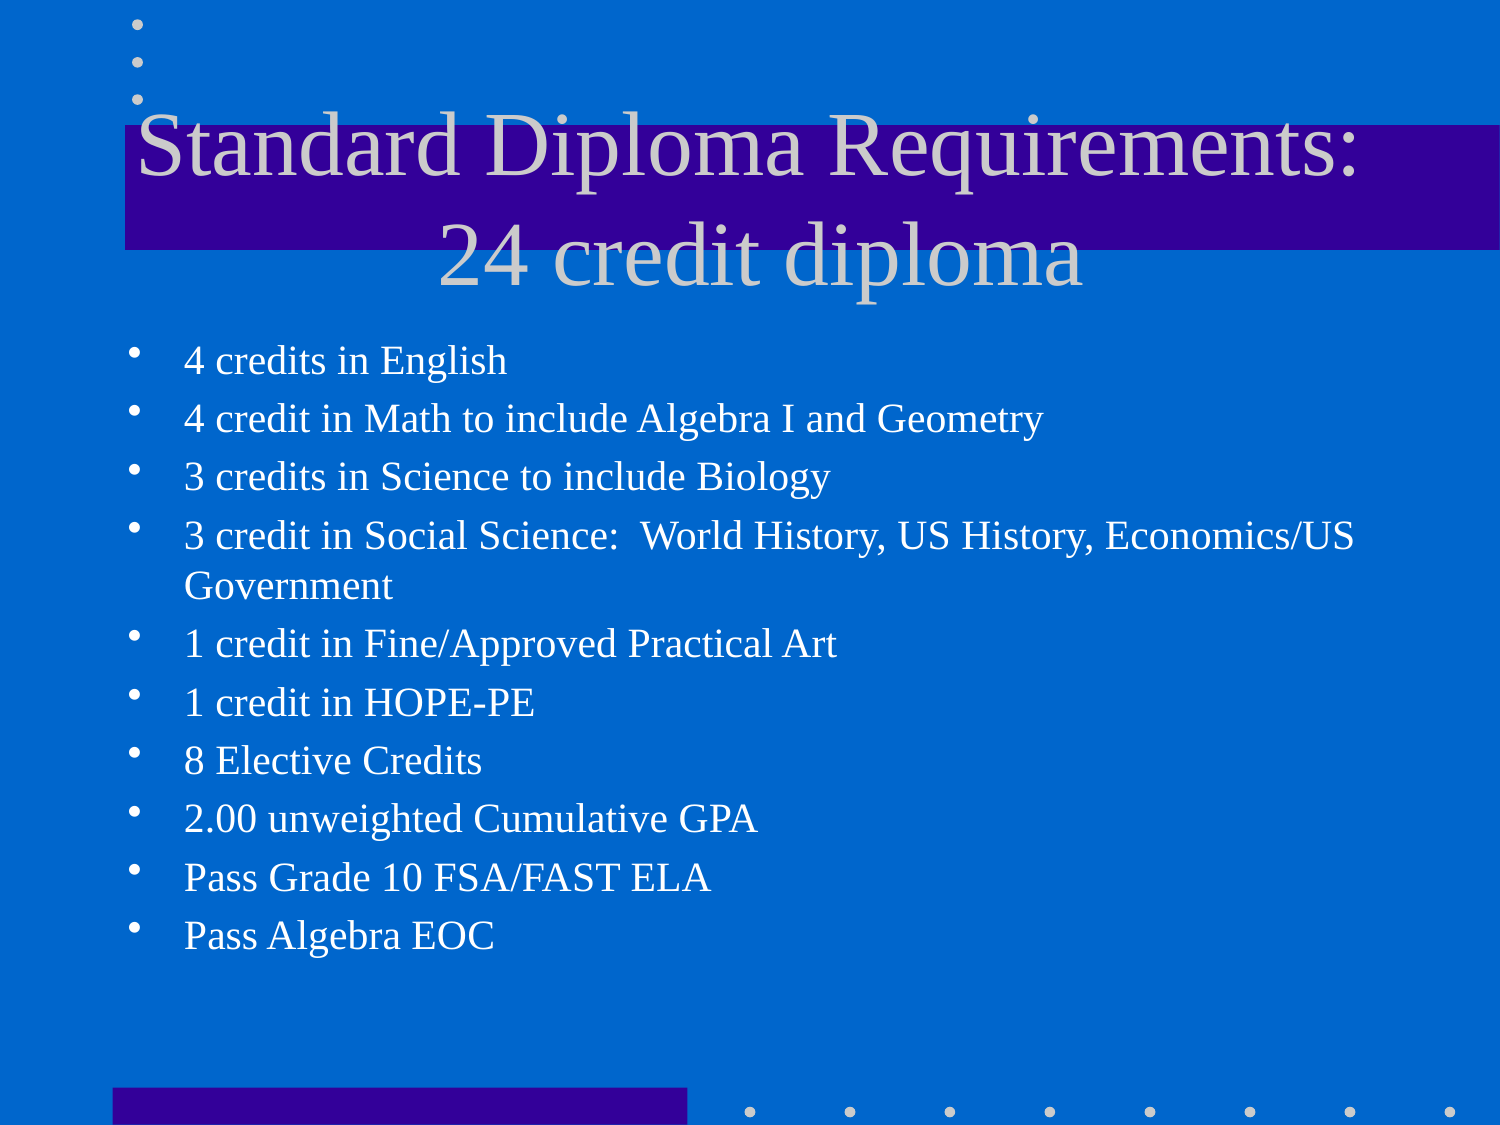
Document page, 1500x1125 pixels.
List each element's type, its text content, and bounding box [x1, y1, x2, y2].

list 4 credits in English 4 credit in Math to include Algebra I and Geometry 3 credits in Science to include Biology 3 credit in Social Science: World History, US History, Economics/US Government 1 credit in Fine/Approved Practical Art 1 credit in HOPE-PE 8 Elective Credits 2.00 unweighted Cumulative GPA Pass Grade 10 FSA/FAST ELA Pass Algebra EOC [112, 324, 1388, 1075]
title Standard Diploma Requirements: 24 credit diploma [112, 99, 1388, 288]
